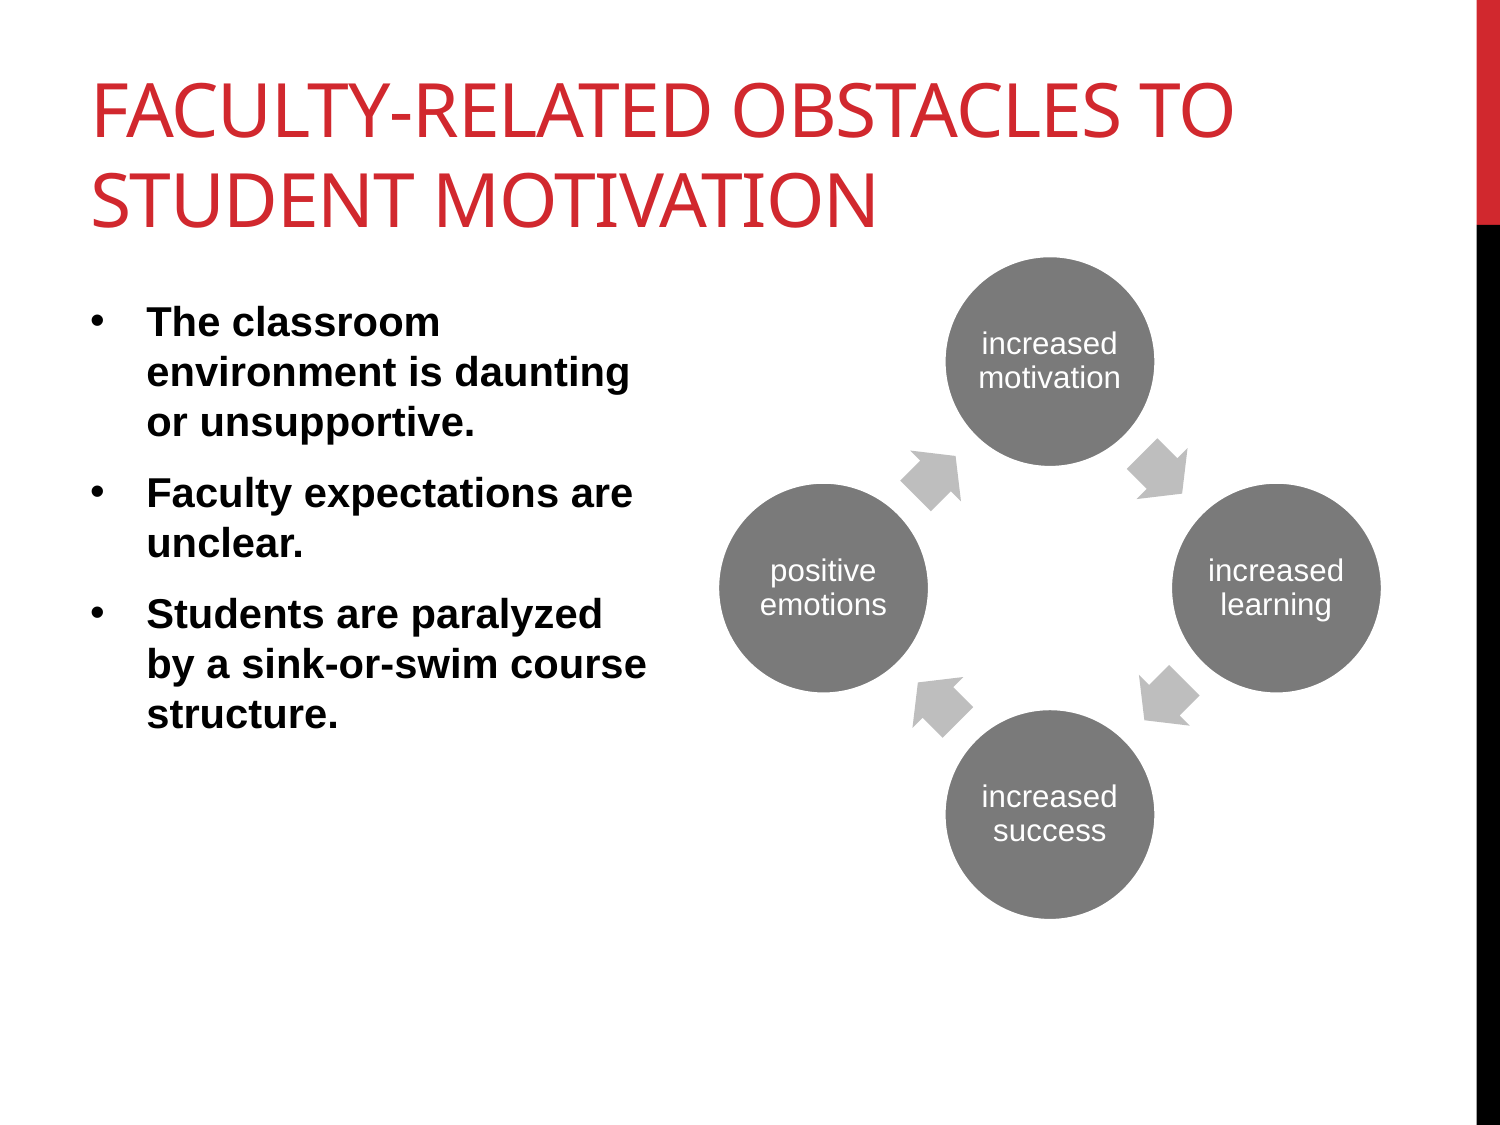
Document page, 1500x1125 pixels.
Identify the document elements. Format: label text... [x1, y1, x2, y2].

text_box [549, 254, 1500, 922]
title Faculty-related obstacles to student motivation [75, 25, 1313, 250]
list The classroom environment is daunting or unsupportive. Faculty expectations are unclear. Students are paralyzed by a sink-or-swim course structure. [75, 287, 675, 1005]
